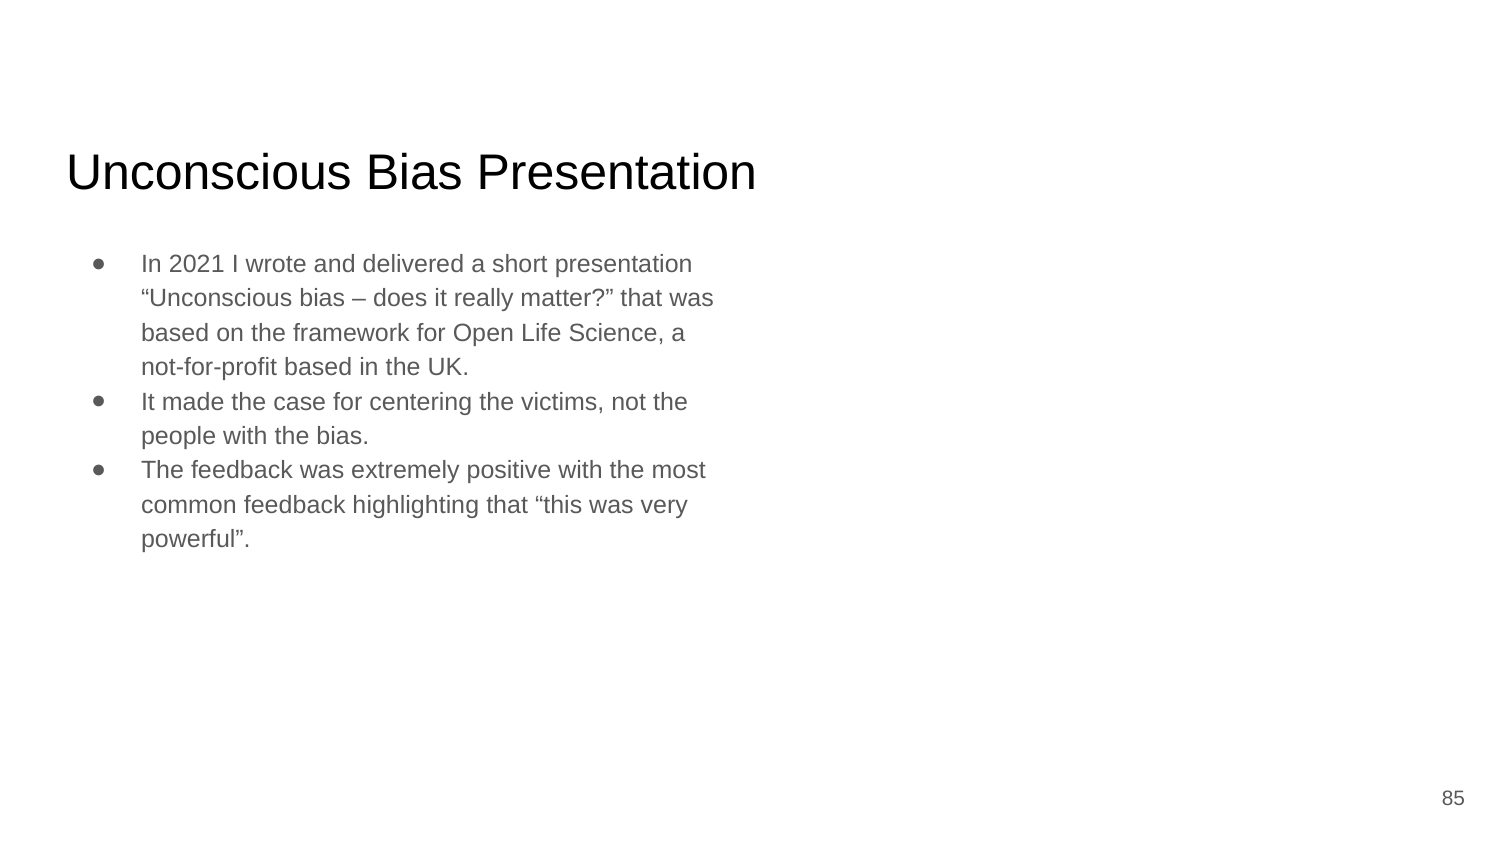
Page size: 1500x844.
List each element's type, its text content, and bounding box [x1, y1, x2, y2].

title Unconscious Bias Presentation [51, 91, 1328, 216]
slide_number 85 [1389, 764, 1480, 830]
list In 2021 I wrote and delivered a short presentation “Unconscious bias – does it really matter?” that was based on the framework for Open Life Science, a not-for-profit based in the UK. It made the case for centering the victims, not the people with the bias. The feedback was extremely positive with the most common feedback highlighting that “this was very powerful”. [51, 227, 743, 750]
